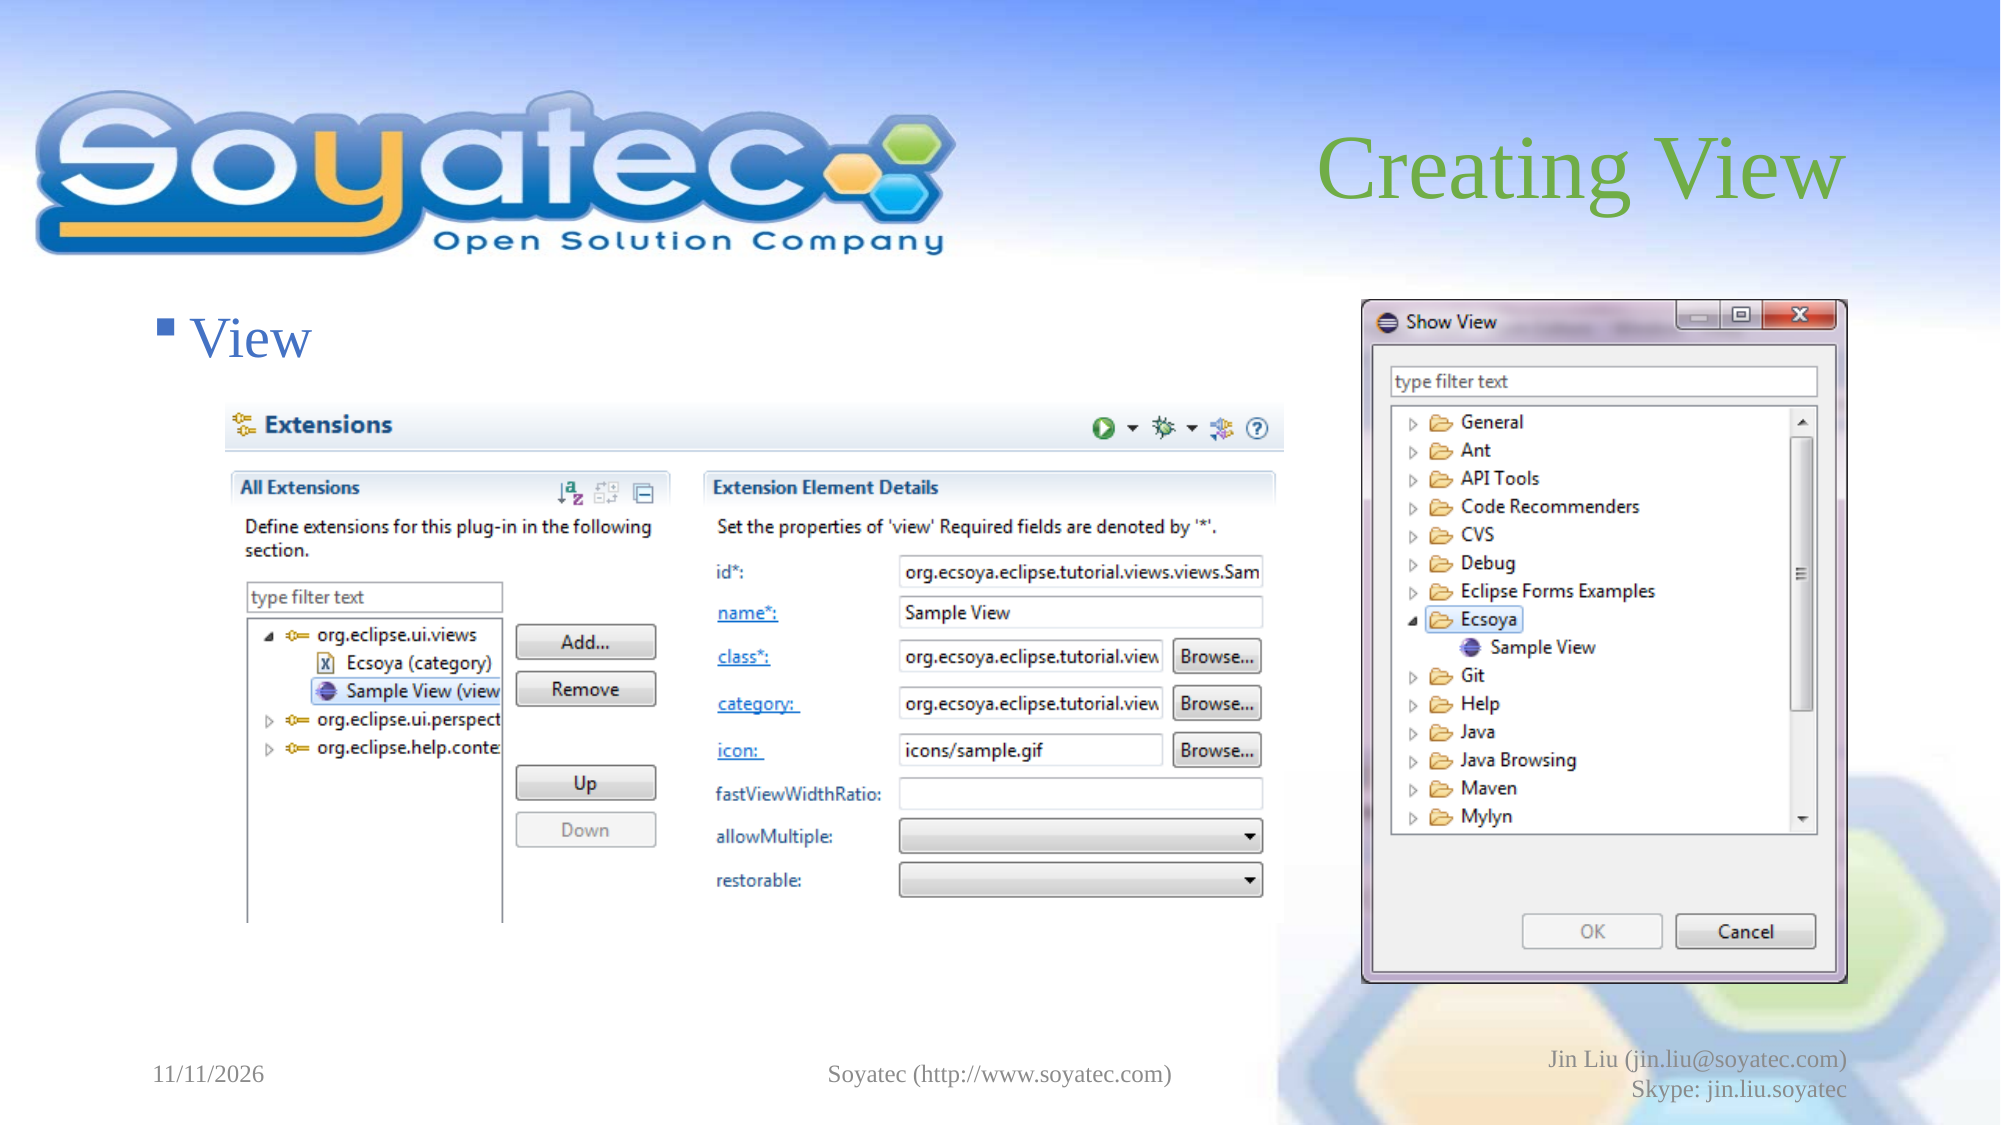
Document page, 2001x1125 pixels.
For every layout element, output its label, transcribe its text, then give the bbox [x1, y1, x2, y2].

picture [0, 0, 2001, 1125]
list View [137, 299, 1863, 1014]
slide_number Jin Liu (jin.liu@soyatec.com) Skype: jin.liu.soyatec [1412, 1042, 1863, 1103]
footer Soyatec (http://www.soyatec.com) [662, 1042, 1338, 1103]
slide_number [137, 1042, 588, 1103]
title Creating View [968, 59, 1863, 278]
